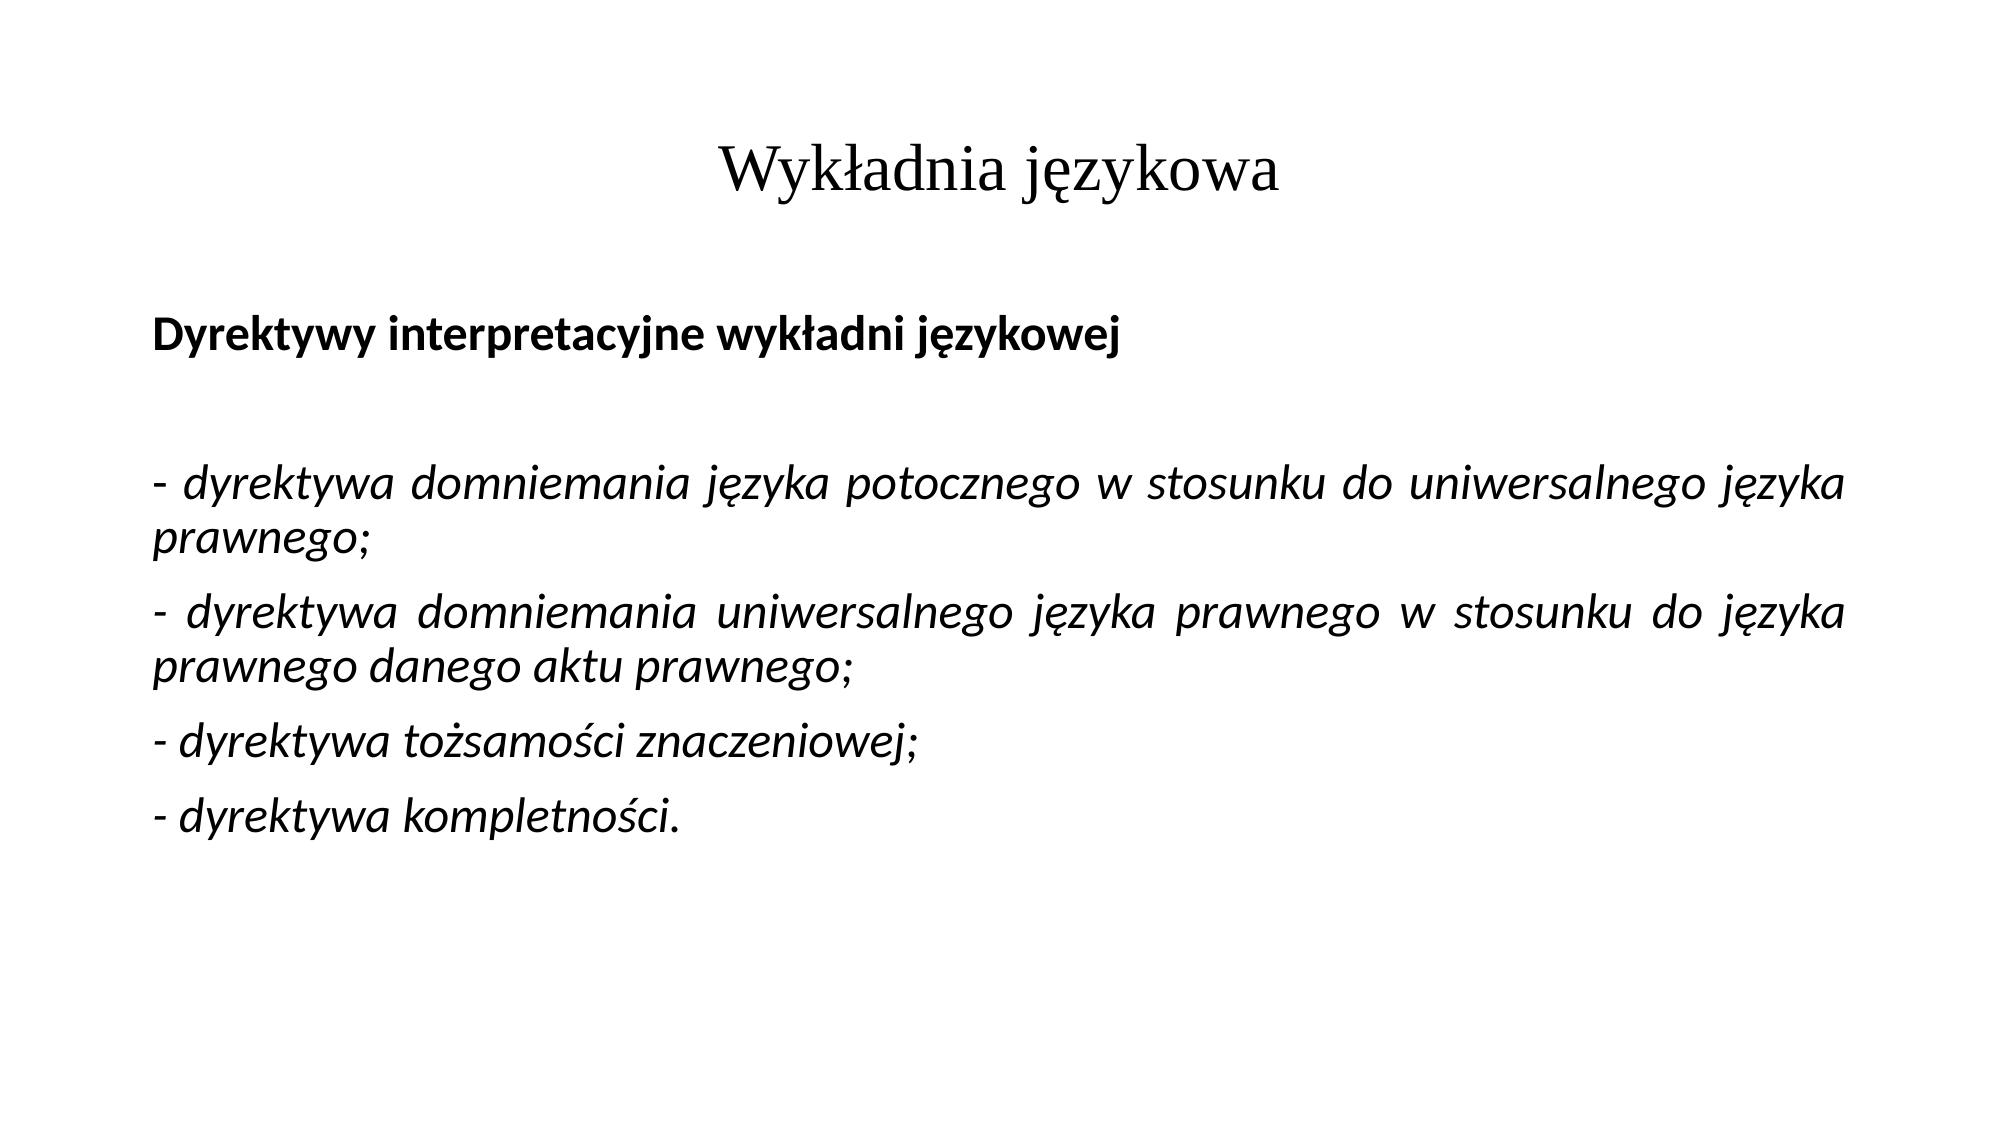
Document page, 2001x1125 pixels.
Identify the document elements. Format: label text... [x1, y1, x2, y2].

list Dyrektywy interpretacyjne wykładni językowej - dyrektywa domniemania języka potocznego w stosunku do uniwersalnego języka prawnego; - dyrektywa domniemania uniwersalnego języka prawnego w stosunku do języka prawnego danego aktu prawnego; - dyrektywa tożsamości znaczeniowej; - dyrektywa kompletności. [137, 299, 1863, 1014]
title Wykładnia językowa [137, 59, 1863, 278]
